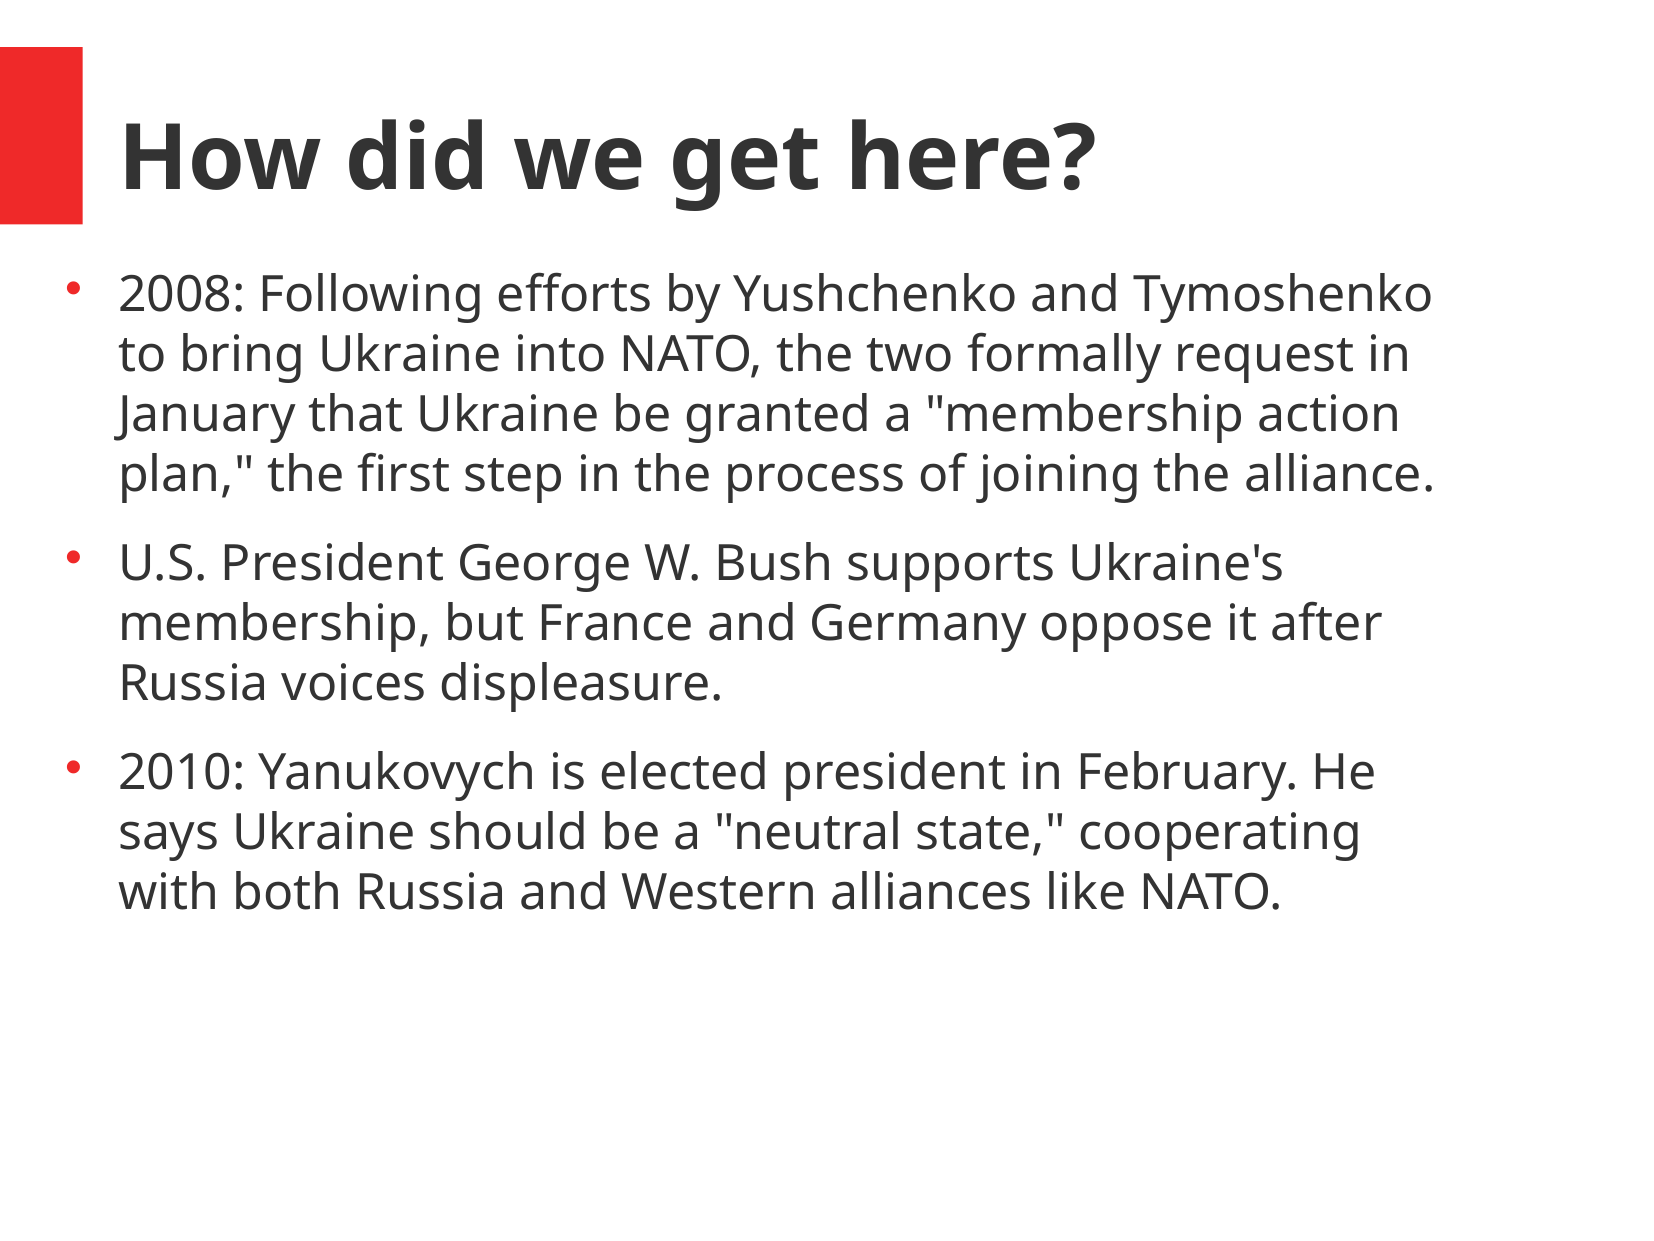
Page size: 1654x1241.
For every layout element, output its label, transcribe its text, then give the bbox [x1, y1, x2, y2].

text_box 2008: Following efforts by Yushchenko and Tymoshenko to bring Ukraine into NATO, the two formally request in January that Ukraine be granted a "membership action plan," the first step in the process of joining the alliance. U.S. President George W. Bush supports Ukraine's membership, but France and Germany oppose it after Russia voices displeasure. 2010: Yanukovych is elected president in February. He says Ukraine should be a "neutral state," cooperating with both Russia and Western alliances like NATO. [47, 261, 1465, 1134]
text_box How did we get here? [118, 97, 1571, 208]
